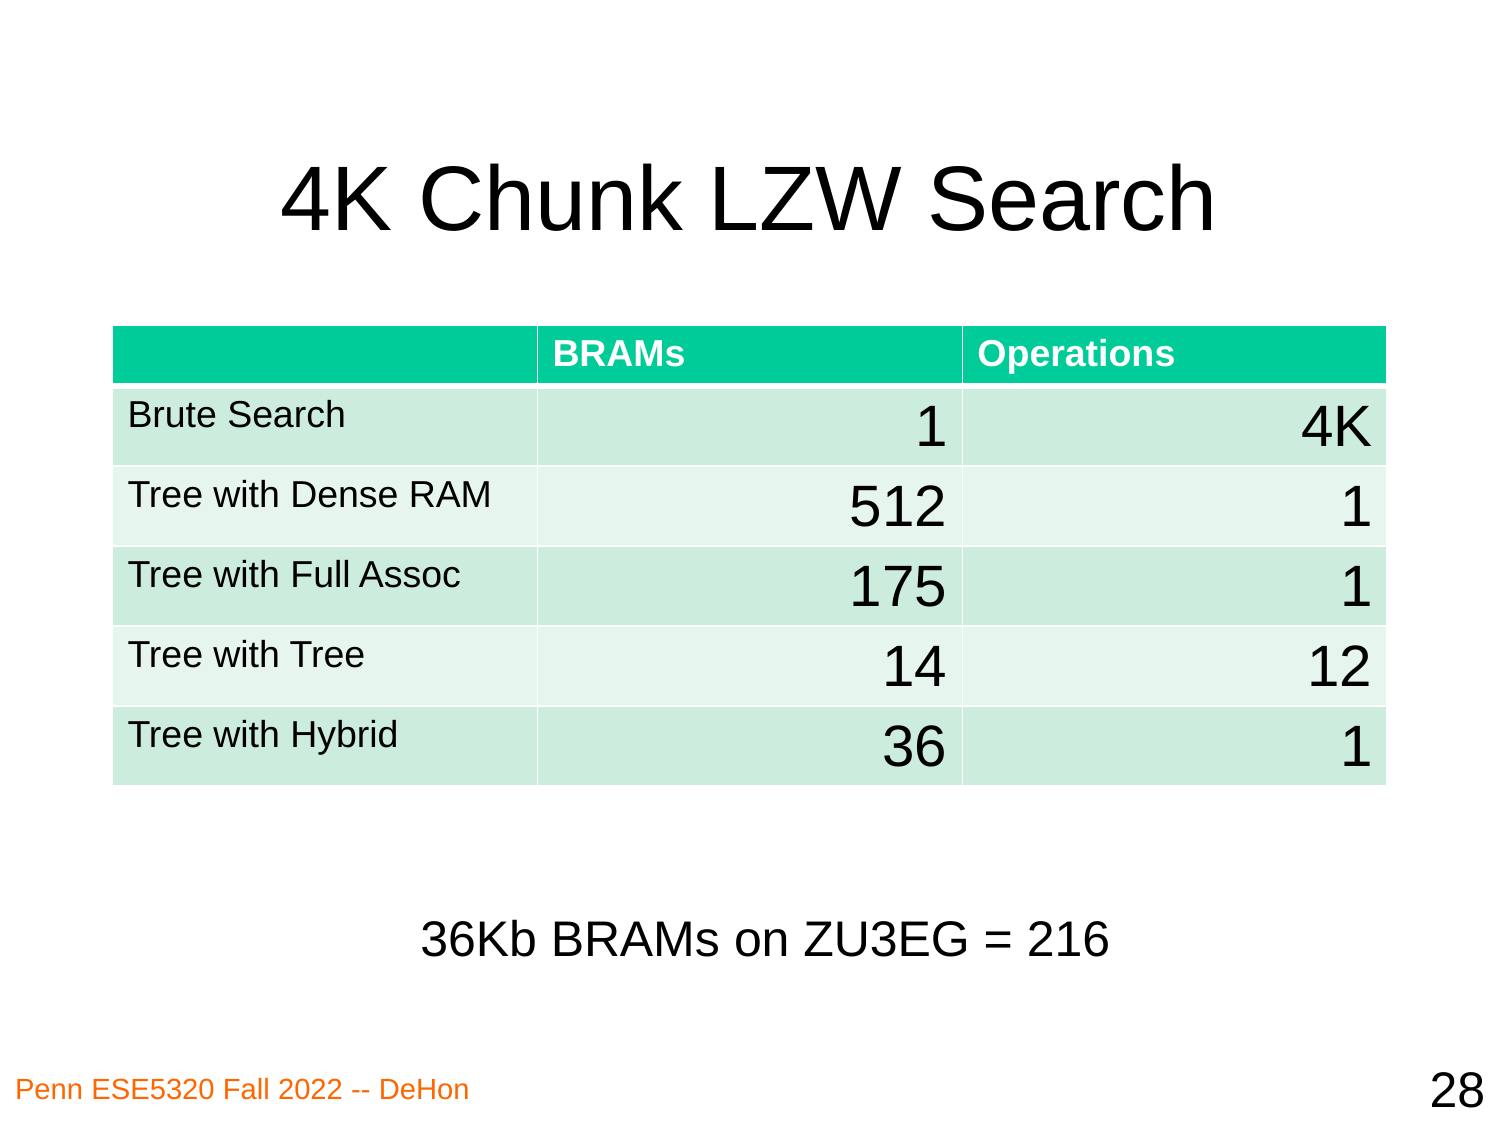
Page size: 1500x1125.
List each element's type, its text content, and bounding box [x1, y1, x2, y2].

table_cell Tree with Full Assoc [113, 547, 537, 625]
table_cell 1 [963, 707, 1386, 785]
table_cell 1 [963, 467, 1386, 545]
table_cell Brute Search [113, 389, 537, 465]
table_cell 36 [538, 707, 962, 785]
table_cell 4K [963, 389, 1386, 465]
table_cell 175 [538, 547, 962, 625]
table_cell 1 [963, 547, 1386, 625]
table_cell Tree with Tree [113, 627, 537, 705]
table_cell 1 [538, 389, 962, 465]
text_box 36Kb BRAMs on ZU3EG = 216 [405, 898, 1182, 974]
slide_number Penn ESE5320 Fall 2022 -- DeHon [0, 1062, 576, 1125]
table_header [113, 326, 537, 383]
table_cell Tree with Dense RAM [113, 467, 537, 545]
table_cell 512 [538, 467, 962, 545]
table_cell 12 [963, 627, 1386, 705]
table_cell 14 [538, 627, 962, 705]
table_cell Tree with Hybrid [113, 707, 537, 785]
slide_number 28 [1187, 1049, 1500, 1125]
table_header Operations [963, 326, 1386, 383]
title 4K Chunk LZW Search [112, 99, 1388, 288]
table_header BRAMs [538, 326, 962, 383]
